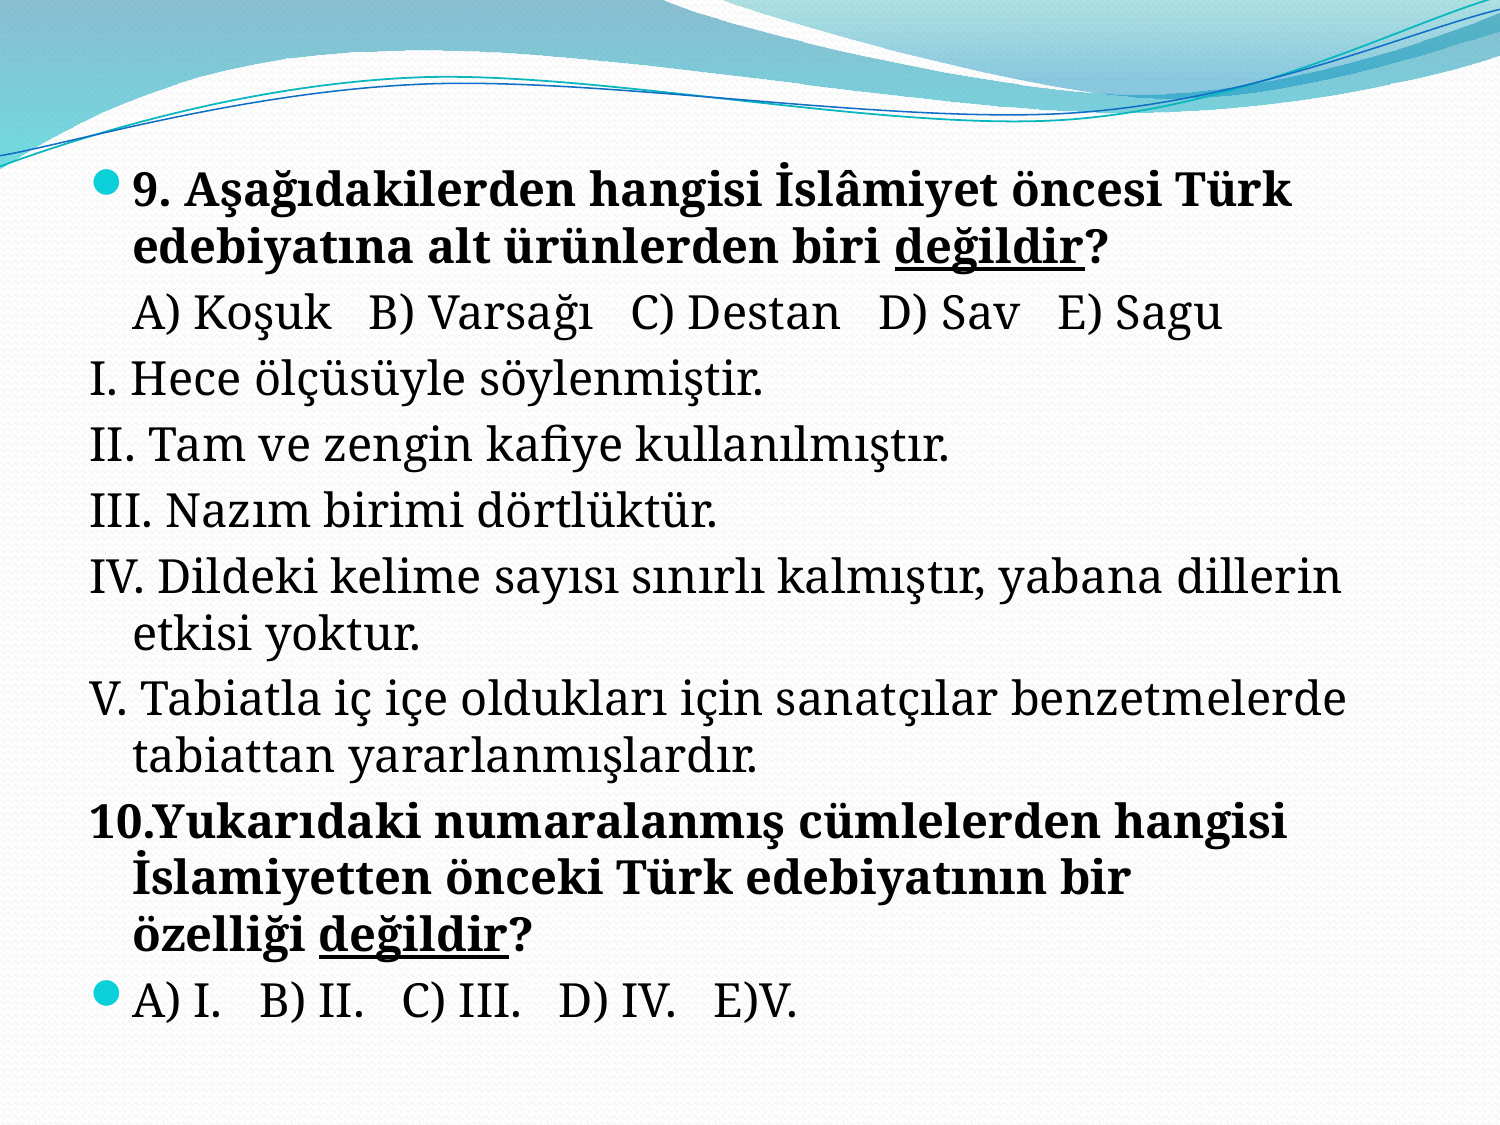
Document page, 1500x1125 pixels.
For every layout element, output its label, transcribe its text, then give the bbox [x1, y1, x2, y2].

list 9. Aşağıdakilerden hangisi İslâmiyet öncesi Türk edebiyatına alt ürünlerden biri değildir? A) Koşuk B) Varsağı C) Destan D) Sav E) Sagu I. Hece ölçüsüyle söylenmiştir. II. Tam ve zengin kafiye kullanılmıştır. III. Nazım birimi dörtlüktür. IV. Dildeki kelime sayısı sınırlı kalmıştır, yabana dillerin etkisi yoktur. V. Tabiatla iç içe oldukları için sanatçılar benzetmelerde tabiattan yararlanmışlardır. 10.Yukarıdaki numaralanmış cümlelerden hangisi İslamiyetten önceki Türk edebiyatının bir özelliği değildir? A) I. B) II. C) III. D) IV. E)V. [75, 152, 1425, 1038]
